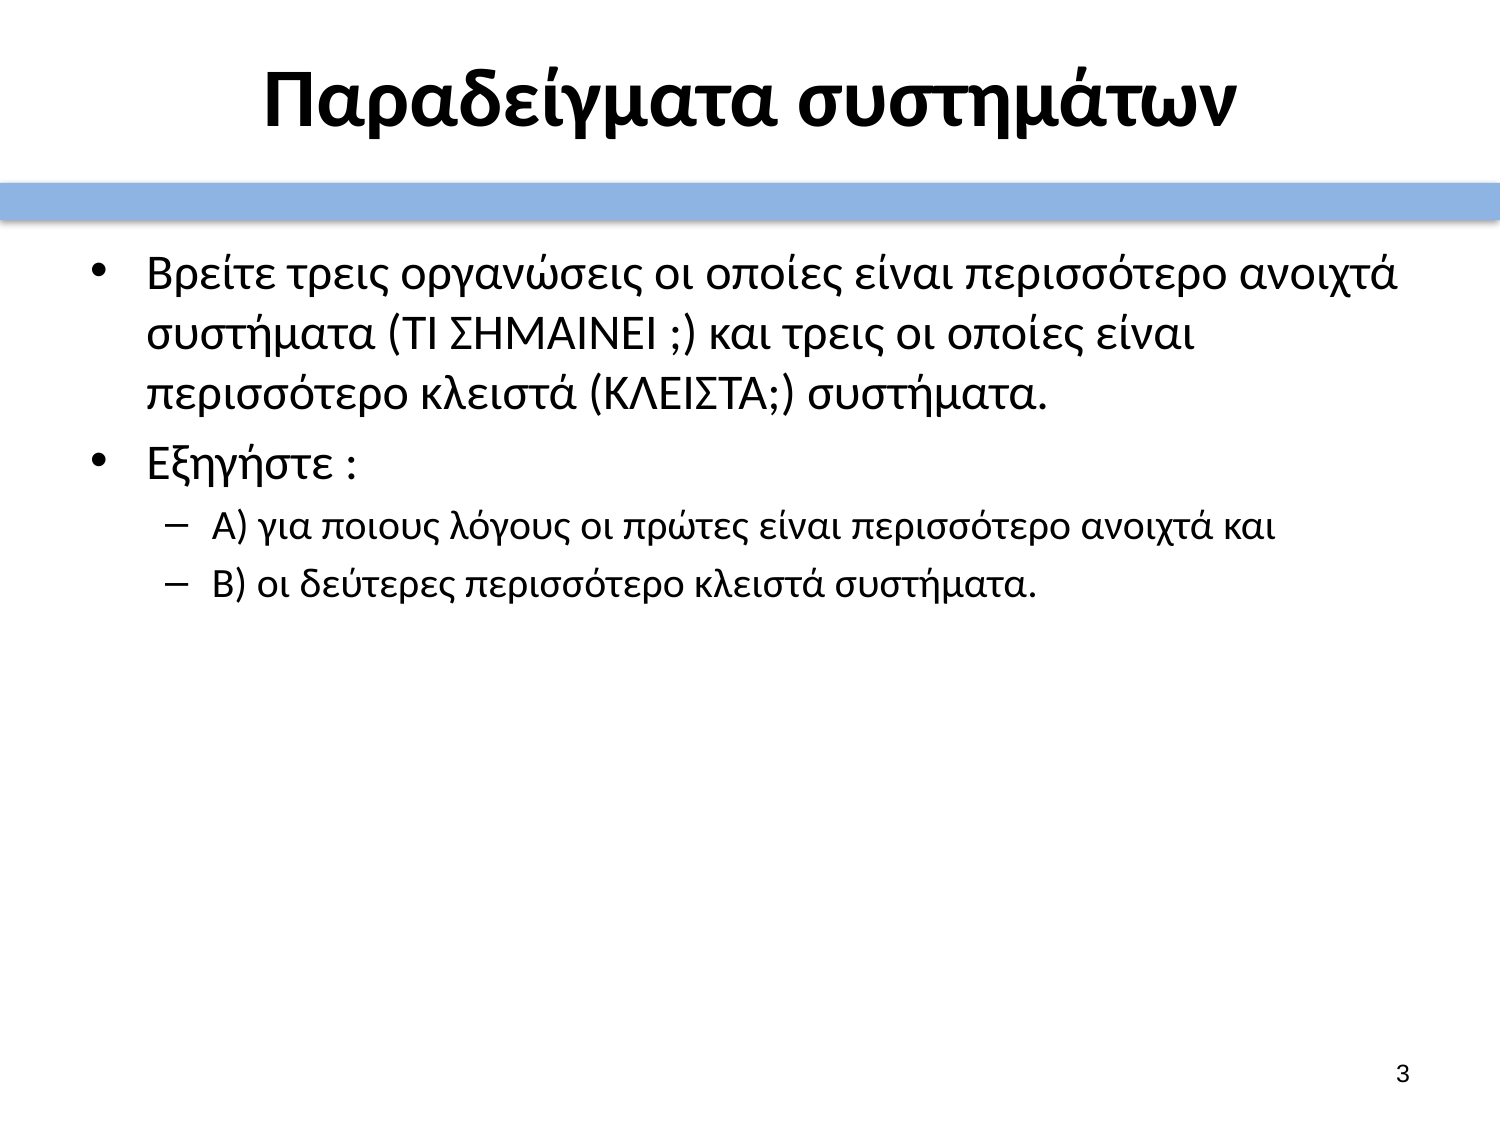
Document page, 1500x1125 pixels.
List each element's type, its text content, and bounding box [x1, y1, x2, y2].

title Παραδείγματα συστημάτων [76, 19, 1427, 169]
slide_number 2 [1234, 1042, 1425, 1103]
list Βρείτε τρεις οργανώσεις οι οποίες είναι περισσότερο ανοιχτά συστήματα (ΤΙ ΣΗΜΑΙΝΕΙ ;) και τρεις οι οποίες είναι περισσότερο κλειστά (ΚΛΕΙΣΤΑ;) συστήματα. Εξηγήστε : Α) για ποιους λόγους οι πρώτες είναι περισσότερο ανοιχτά και Β) οι δεύτερες περισσότερο κλειστά συστήματα. [75, 231, 1425, 1024]
